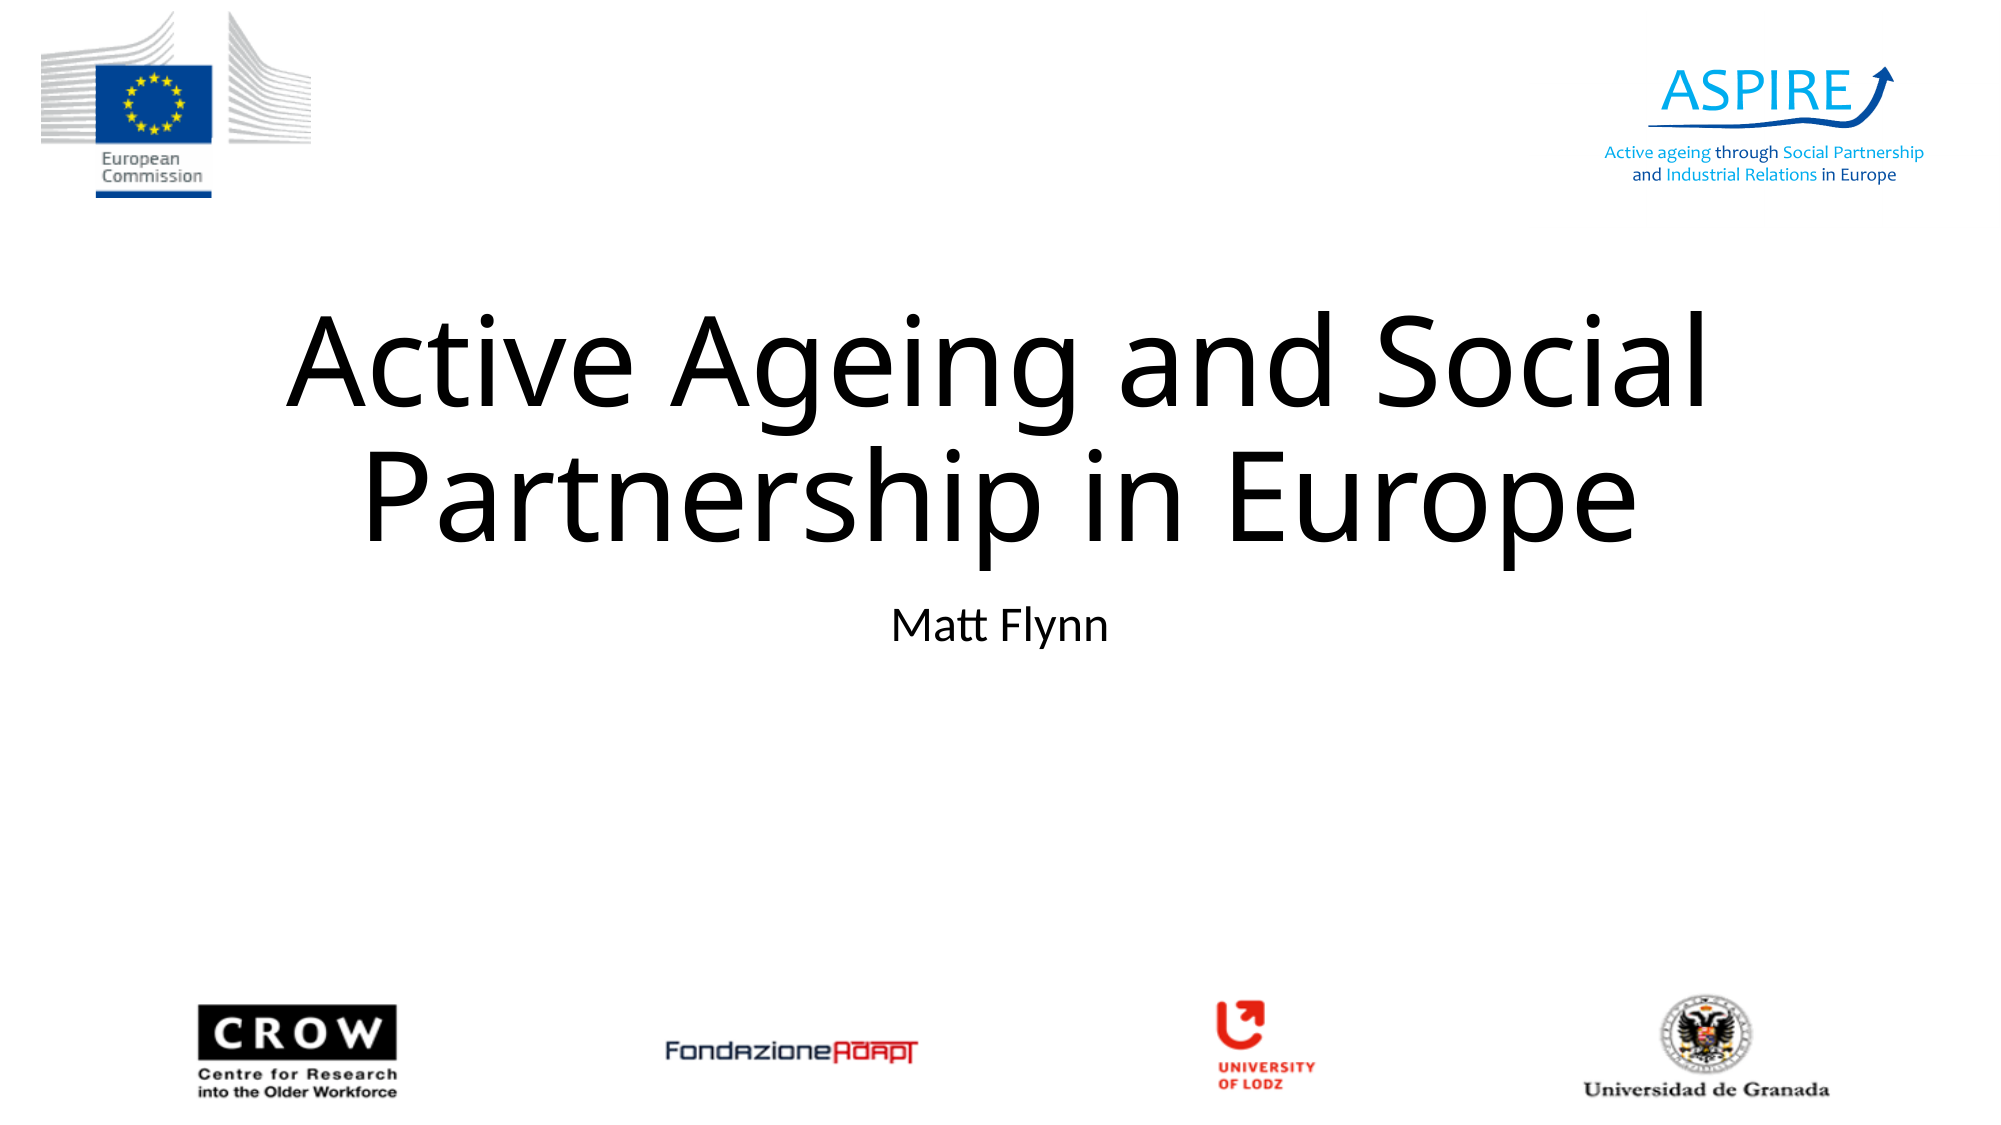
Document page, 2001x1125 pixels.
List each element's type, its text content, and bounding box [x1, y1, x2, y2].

picture [1529, 11, 2000, 228]
picture [136, 943, 1864, 1125]
picture [41, 11, 311, 198]
subtitle Matt Flynn [249, 590, 1750, 863]
title Active Ageing and Social Partnership in Europe [249, 184, 1750, 576]
